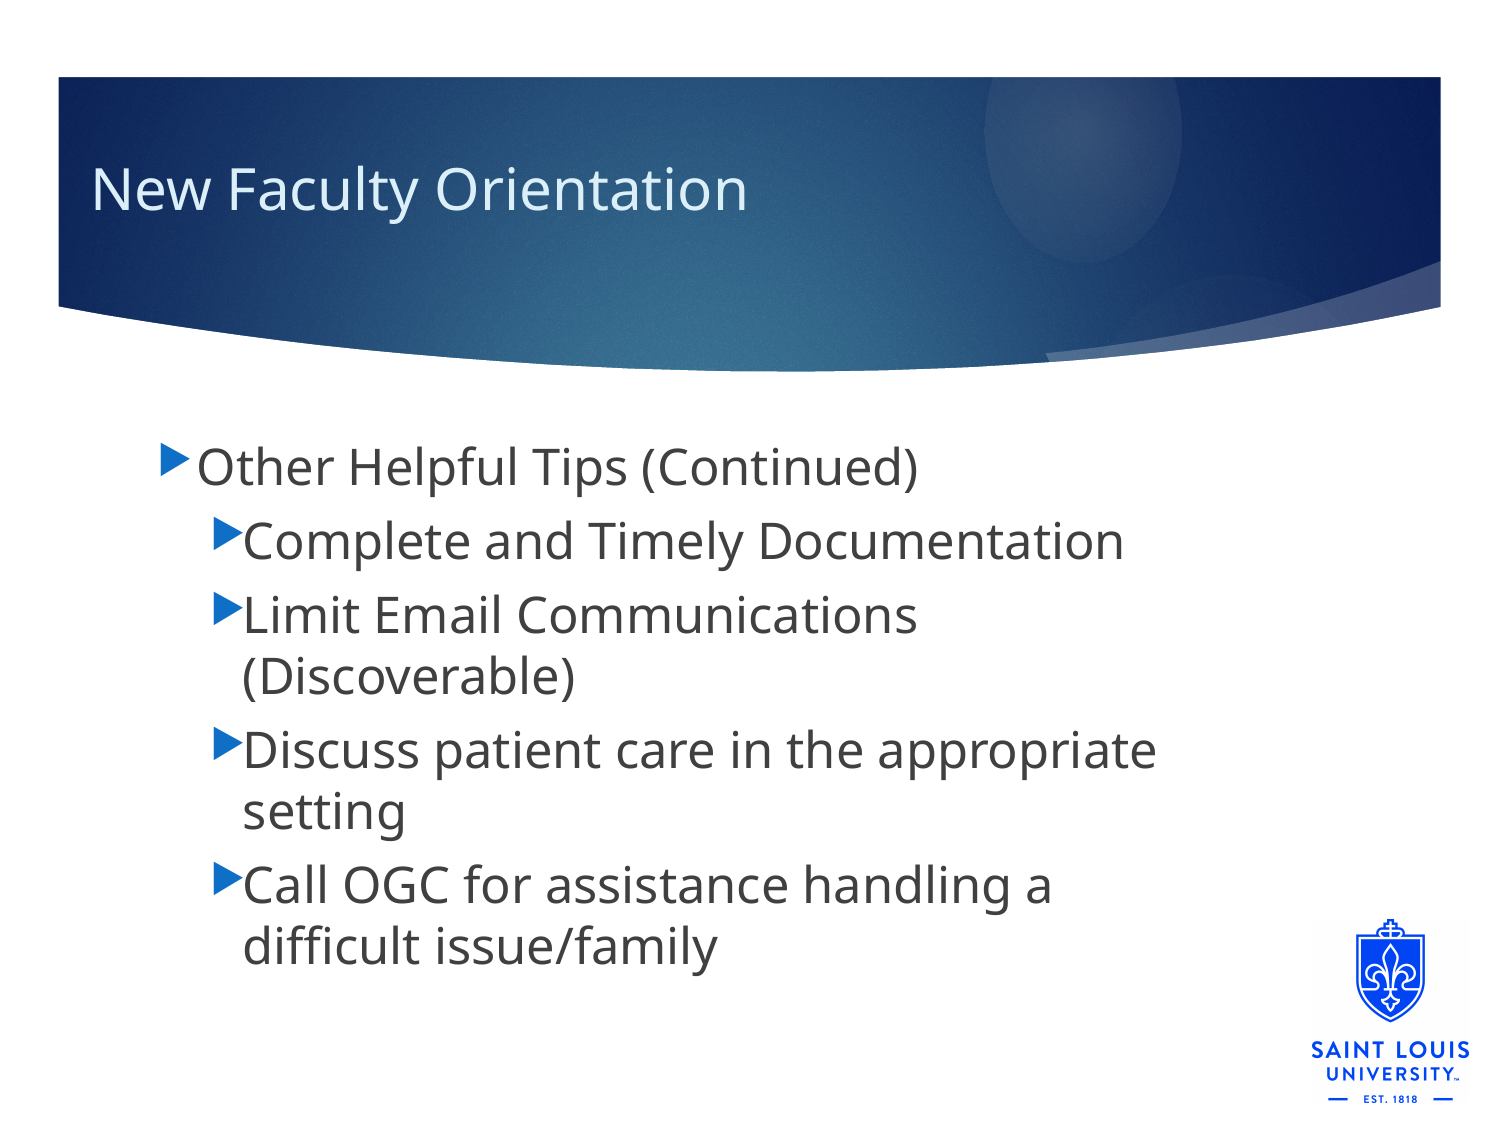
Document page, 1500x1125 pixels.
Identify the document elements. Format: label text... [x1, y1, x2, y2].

picture [1312, 919, 1469, 1103]
title New Faculty Orientation [75, 99, 1425, 275]
list Other Helpful Tips (Continued) Complete and Timely Documentation Limit Email Communications (Discoverable) Discuss patient care in the appropriate setting Call OGC for assistance handling a difficult issue/family [142, 427, 1220, 988]
